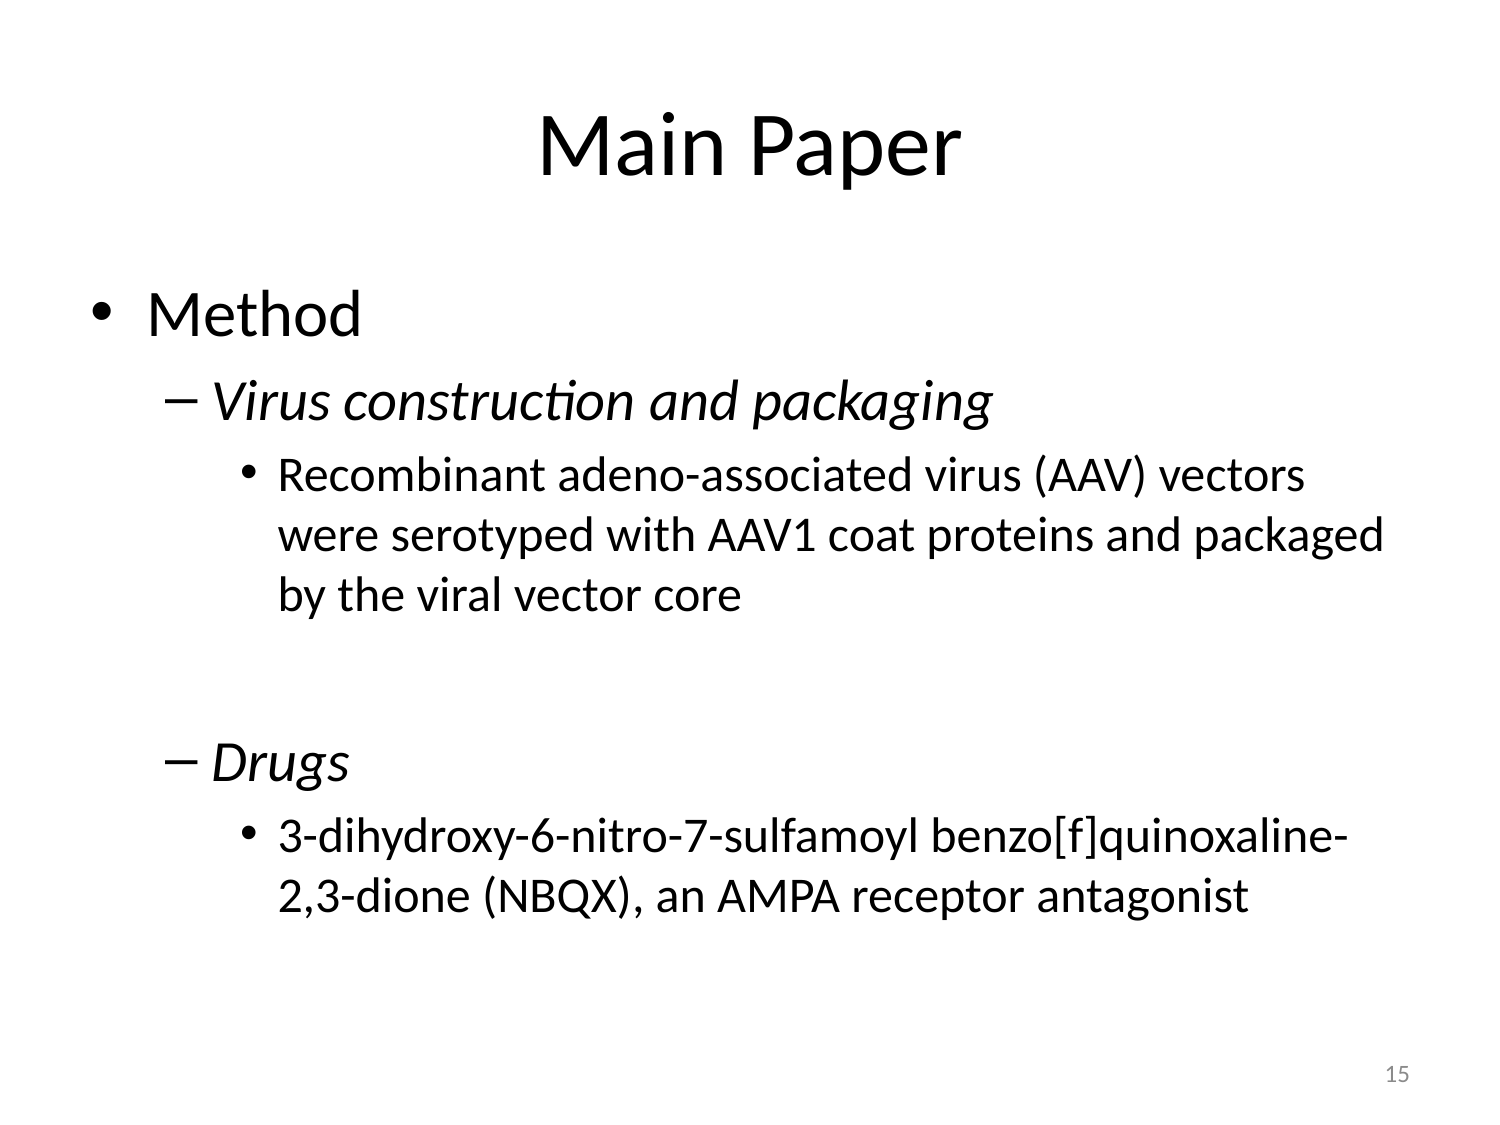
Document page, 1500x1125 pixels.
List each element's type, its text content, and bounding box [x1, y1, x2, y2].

slide_number 15 [1074, 1042, 1425, 1103]
title Main Paper [75, 45, 1425, 233]
list Method Virus construction and packaging Recombinant adeno-associated virus (AAV) vectors were serotyped with AAV1 coat proteins and packaged by the viral vector core Drugs 3-dihydroxy-6-nitro-7-sulfamoyl benzo[f]quinoxaline-2,3-dione (NBQX), an AMPA receptor antagonist [75, 262, 1425, 1005]
